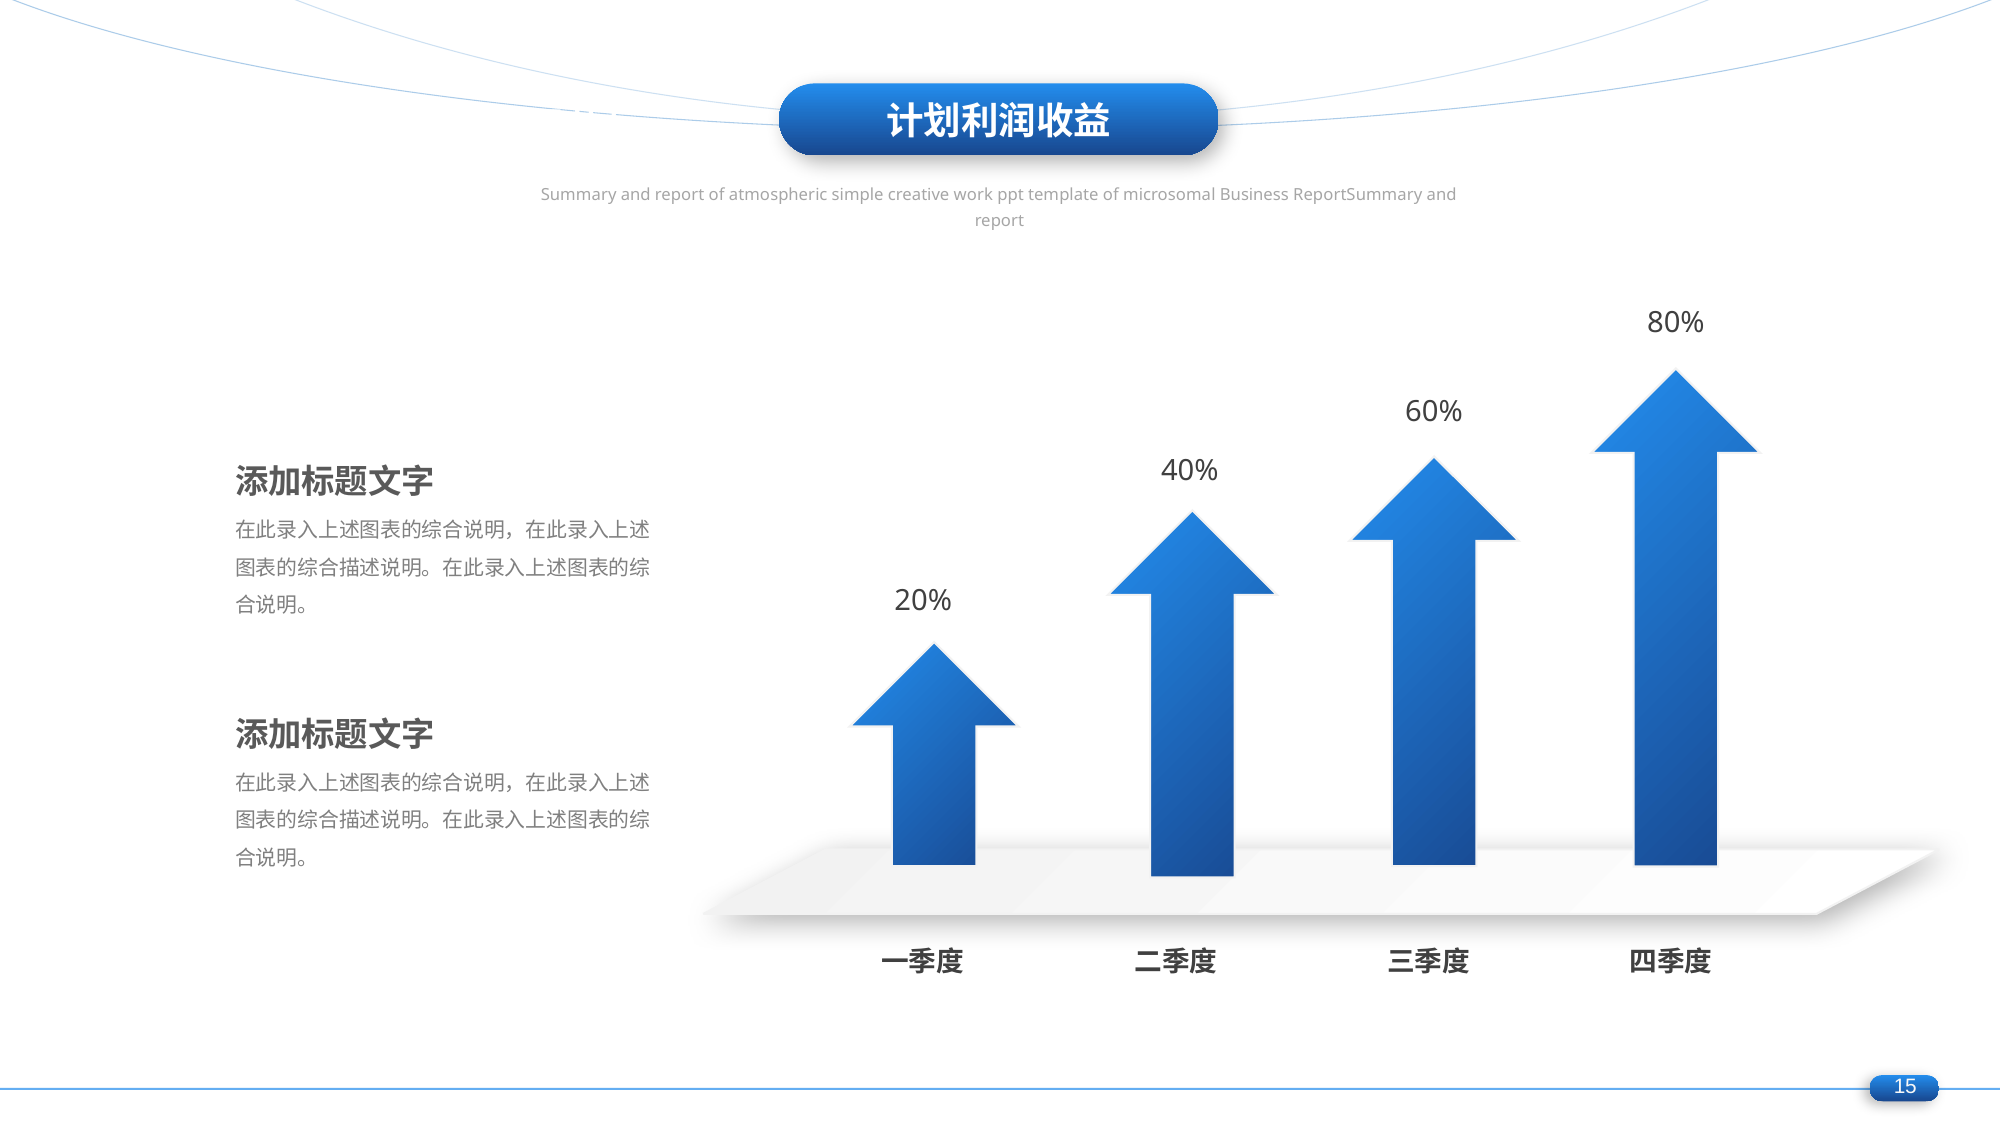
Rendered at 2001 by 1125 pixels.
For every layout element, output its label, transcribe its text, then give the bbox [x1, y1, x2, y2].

text_box [1107, 510, 1277, 878]
text_box 三季度 [1372, 936, 1542, 985]
text_box 项目数据汇报 [258, 89, 736, 175]
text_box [220, 705, 667, 879]
text_box 80% [1578, 295, 1774, 346]
text_box 计划利润收益 [778, 82, 1220, 157]
text_box 一季度 [866, 936, 1036, 985]
text_box [1591, 368, 1761, 867]
text_box 20% [838, 573, 1008, 624]
text_box [849, 642, 1019, 867]
text_box 60% [1372, 384, 1496, 435]
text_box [220, 453, 667, 626]
text_box [1349, 456, 1519, 867]
text_box 二季度 [1119, 936, 1289, 985]
text_box 40% [1127, 443, 1252, 494]
text_box 四季度 [1614, 936, 1784, 985]
text_box [703, 849, 1940, 914]
